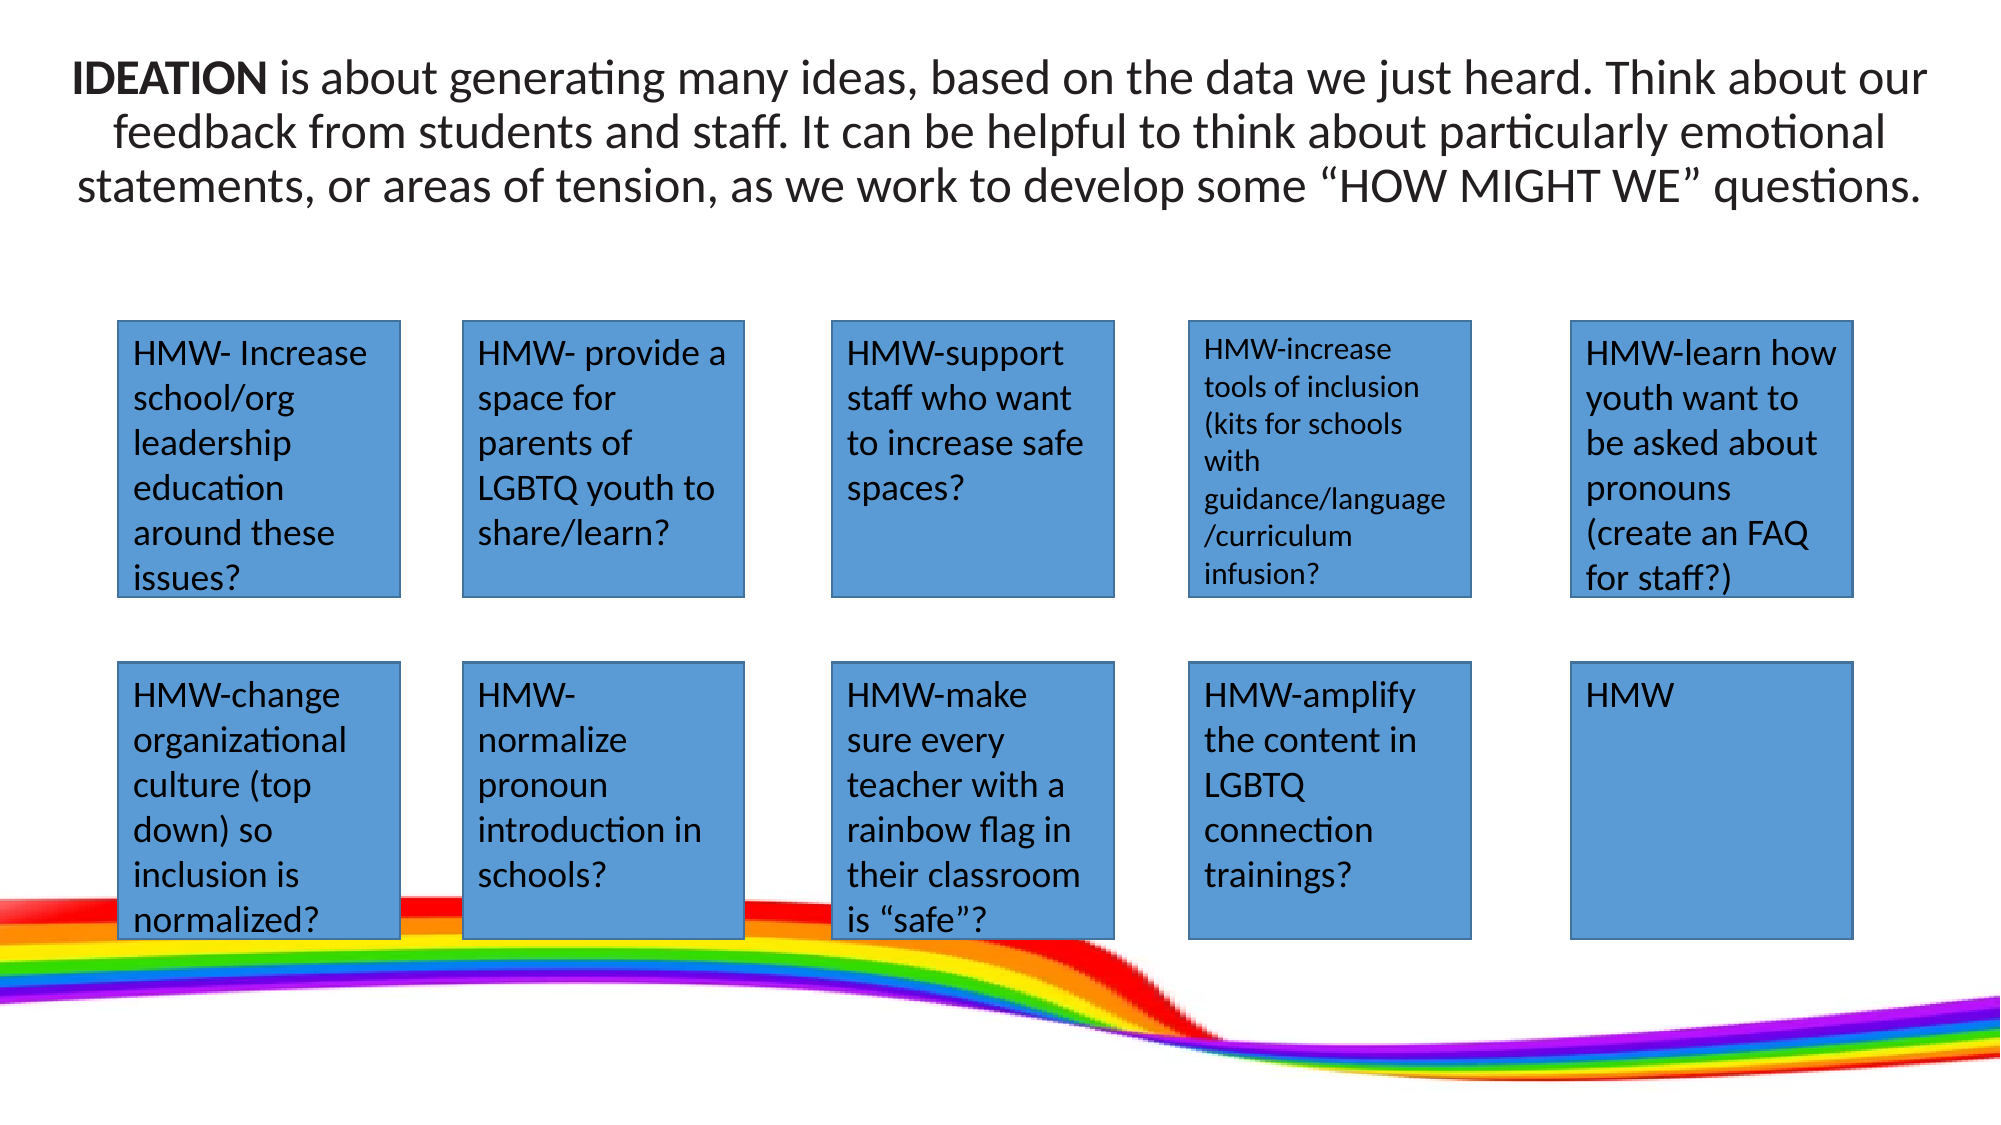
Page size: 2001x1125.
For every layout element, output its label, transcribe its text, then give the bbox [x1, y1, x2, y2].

title IDEATION is about generating many ideas, based on the data we just heard. Think about our feedback from students and staff. It can be helpful to think about particularly emotional statements, or areas of tension, as we work to develop some “HOW MIGHT WE” questions. [14, 44, 1986, 281]
text_box HMW-amplify the content in LGBTQ connection trainings? [1188, 661, 1472, 873]
text_box HMW-learn how youth want to be asked about pronouns (create an FAQ for staff?) [1570, 320, 1854, 598]
picture [0, 873, 2000, 1125]
text_box HMW [1570, 661, 1854, 873]
text_box HMW-change organizational culture (top down) so inclusion is normalized? [117, 661, 401, 873]
text_box HMW- provide a space for parents of LGBTQ youth to share/learn? [462, 320, 745, 598]
text_box HMW- Increase school/org leadership education around these issues? [117, 320, 401, 598]
text_box HMW-support staff who want to increase safe spaces? [831, 320, 1115, 598]
text_box HMW-make sure every teacher with a rainbow flag in their classroom is “safe”? [831, 661, 1115, 873]
text_box HMW- normalize pronoun introduction in schools? [462, 661, 745, 873]
text_box HMW-increase tools of inclusion (kits for schools with guidance/language/curriculum infusion? [1188, 320, 1472, 598]
